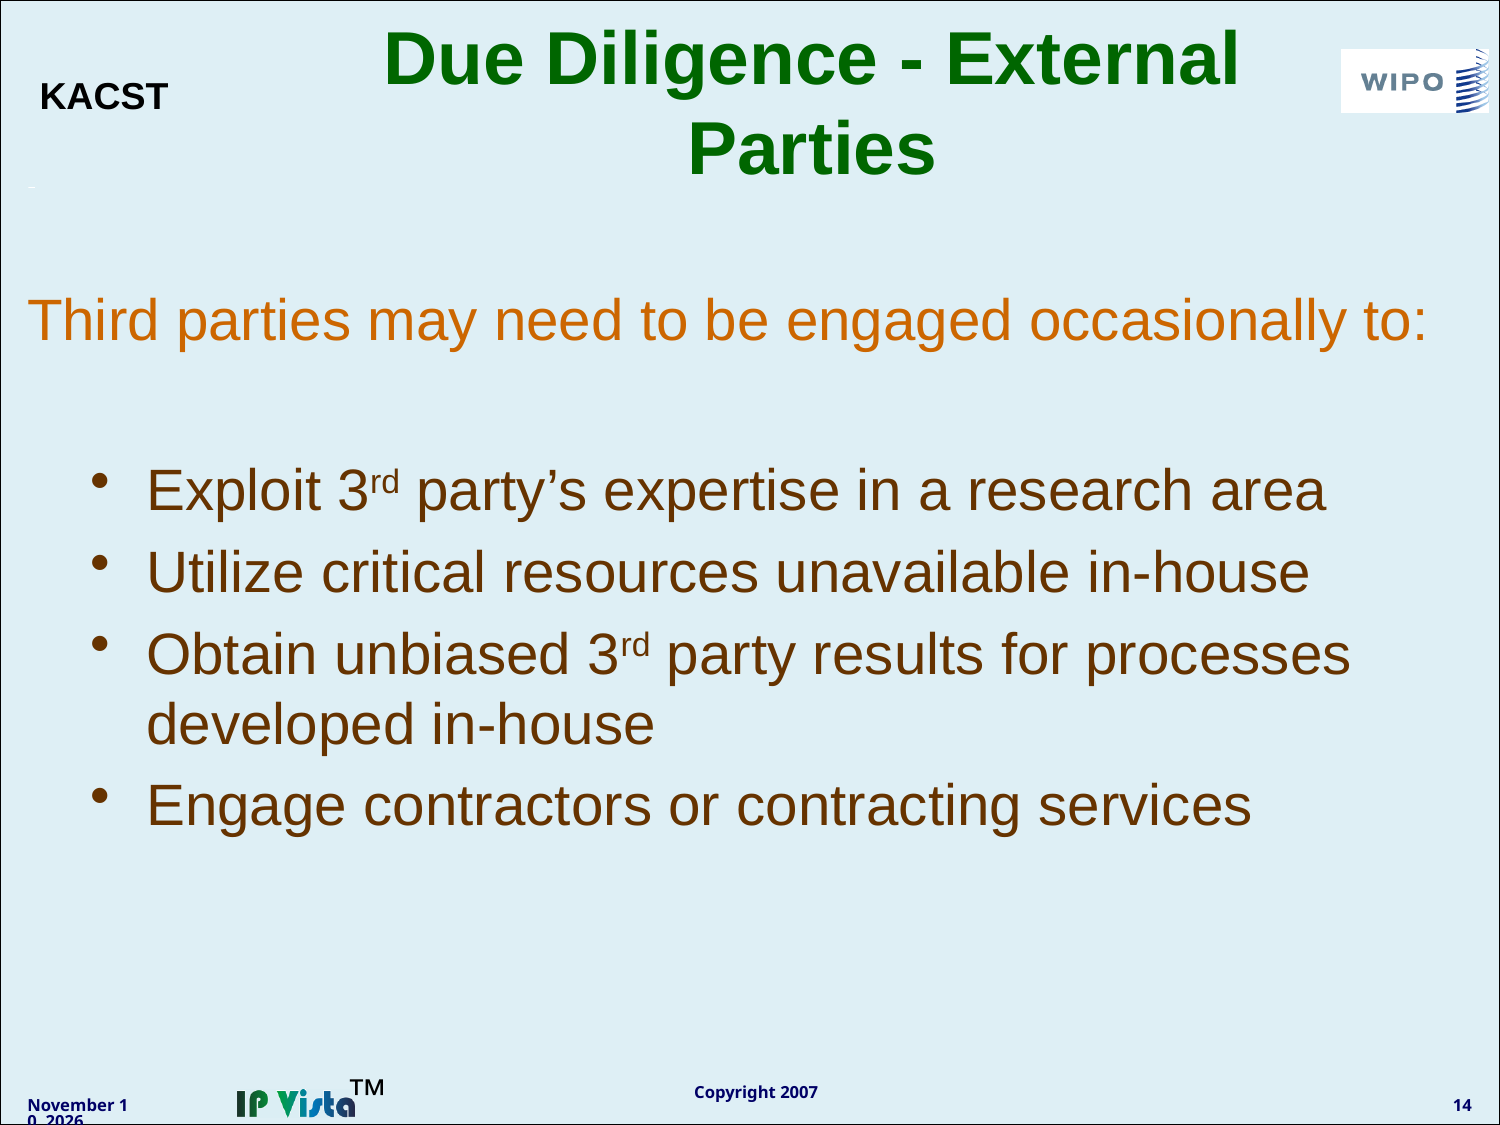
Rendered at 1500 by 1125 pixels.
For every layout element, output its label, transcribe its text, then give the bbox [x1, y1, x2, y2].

footer Copyright 2007 [650, 1074, 863, 1125]
picture [1341, 49, 1489, 113]
text_box Third parties may need to be engaged occasionally to: [12, 275, 1446, 360]
title Due Diligence - External Parties [287, 37, 1338, 163]
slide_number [12, 1086, 150, 1113]
slide_number 14 [1437, 1087, 1488, 1113]
list Exploit 3rd party’s expertise in a research area Utilize critical resources unavailable in-house Obtain unbiased 3rd party results for processes developed in-house Engage contractors or contracting services [74, 444, 1426, 1125]
